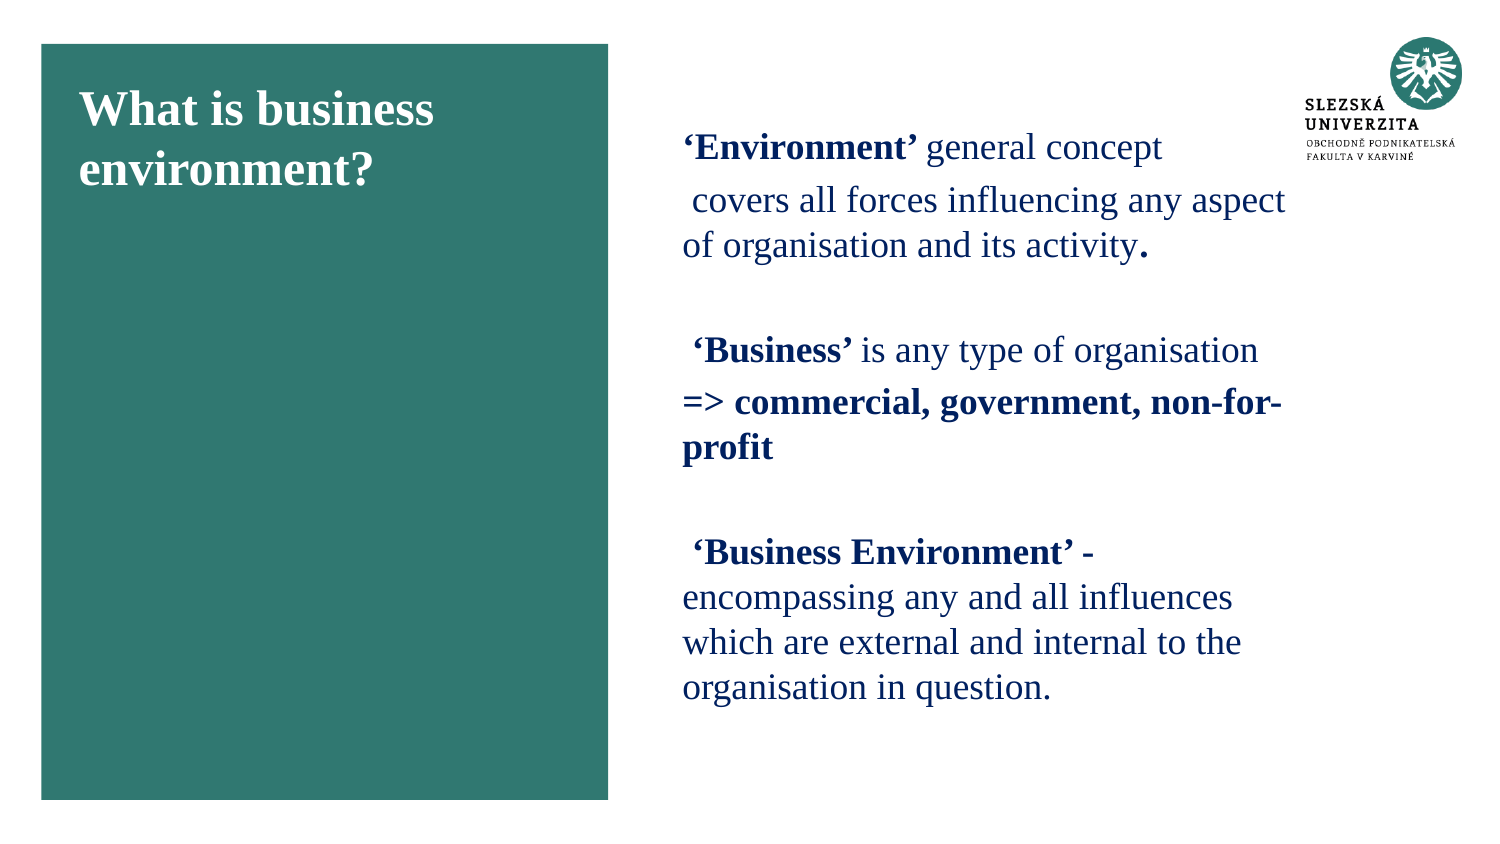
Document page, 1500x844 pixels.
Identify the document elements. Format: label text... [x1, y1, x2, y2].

text_box [39, 42, 610, 802]
text_box What is business environment? [63, 67, 586, 340]
picture [1304, 36, 1463, 160]
text_box ‘Environment’ general concept covers all forces influencing any aspect of organisation and its activity. ‘Business’ is any type of organisation => commercial, government, non-for-profit ‘Business Environment’ - encompassing any and all influences which are external and internal to the organisation in question. [667, 114, 1306, 824]
